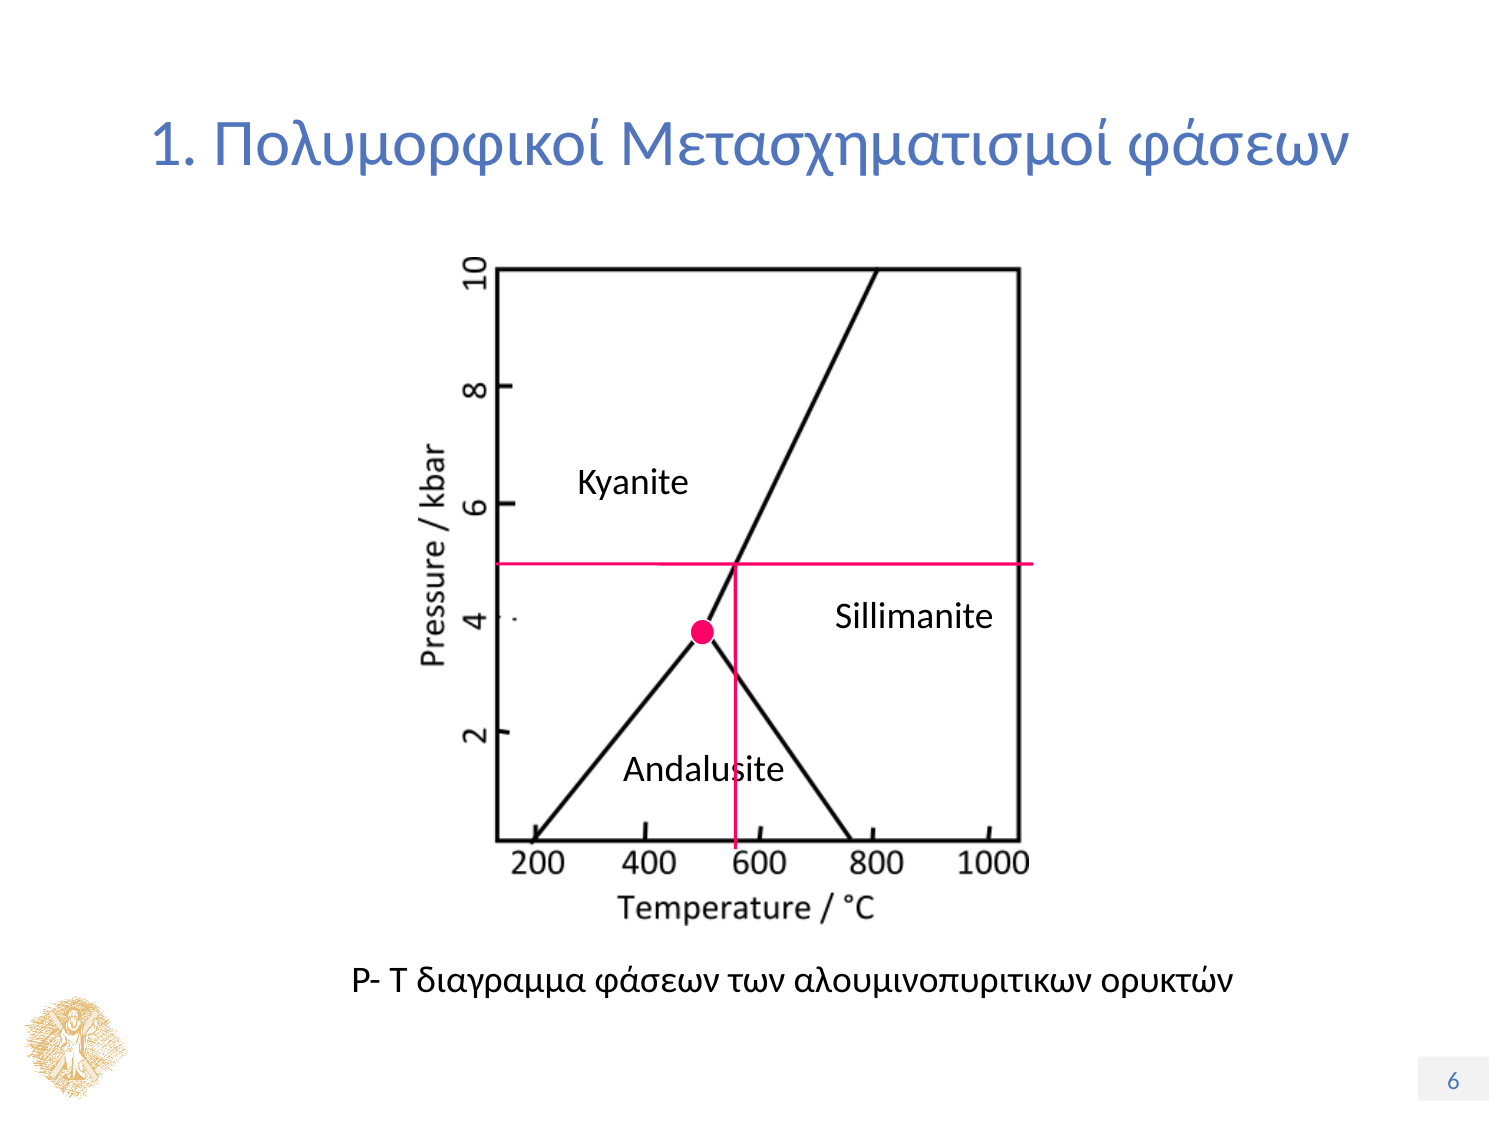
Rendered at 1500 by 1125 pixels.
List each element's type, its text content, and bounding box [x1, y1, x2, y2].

text_box P- T διαγραμμα φάσεων των αλουμινοπυριτικων ορυκτών [269, 902, 1325, 1053]
picture [17, 986, 137, 1103]
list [417, 257, 1029, 926]
title 1. Πολυμορφικοί Μετασχηματισμοί φάσεων [75, 45, 1425, 233]
